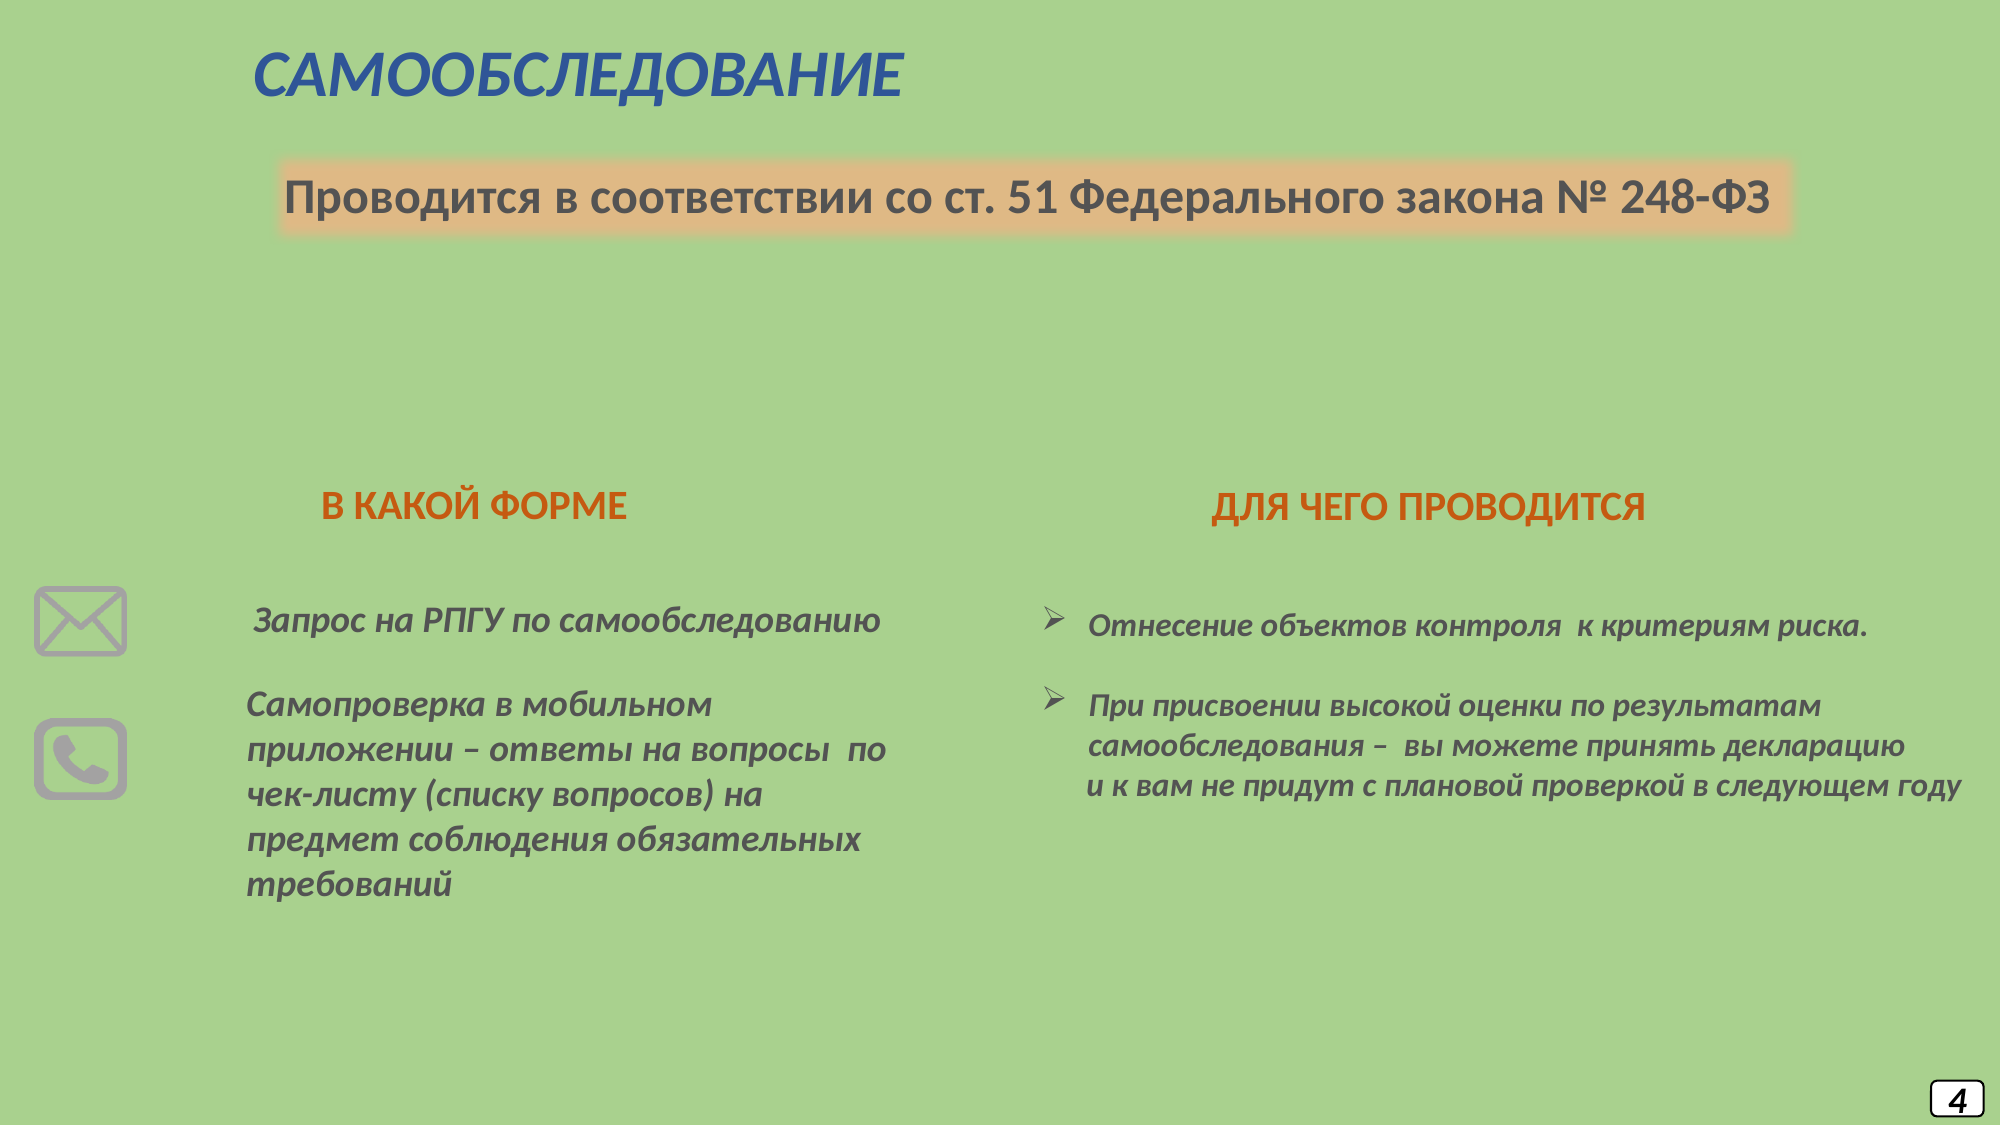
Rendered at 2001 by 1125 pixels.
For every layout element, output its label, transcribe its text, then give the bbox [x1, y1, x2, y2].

text_box В КАКОЙ ФОРМЕ [306, 470, 678, 536]
text_box Запрос на РПГУ по самообследованию [238, 587, 939, 648]
picture [34, 718, 127, 800]
picture [34, 574, 127, 668]
text_box Самопроверка в мобильном приложении – ответы на вопросы по чек-листу (списку вопросов) на предмет соблюдения обязательных требований [231, 671, 922, 912]
text_box 4 [1929, 1079, 1985, 1118]
text_box Проводится в соответствии со ст. 51 Федерального закона № 248-ФЗ [290, 170, 1785, 228]
text_box Отнесение объектов контроля к критериям риска. При присвоении высокой оценки по результатам самообследования – вы можете принять декларацию и к вам не придут с плановой проверкой в следующем году [1026, 595, 1981, 845]
text_box САМООБСЛЕДОВАНИЕ [238, 12, 1252, 138]
text_box ДЛЯ ЧЕГО ПРОВОДИТСЯ [1183, 471, 1675, 536]
